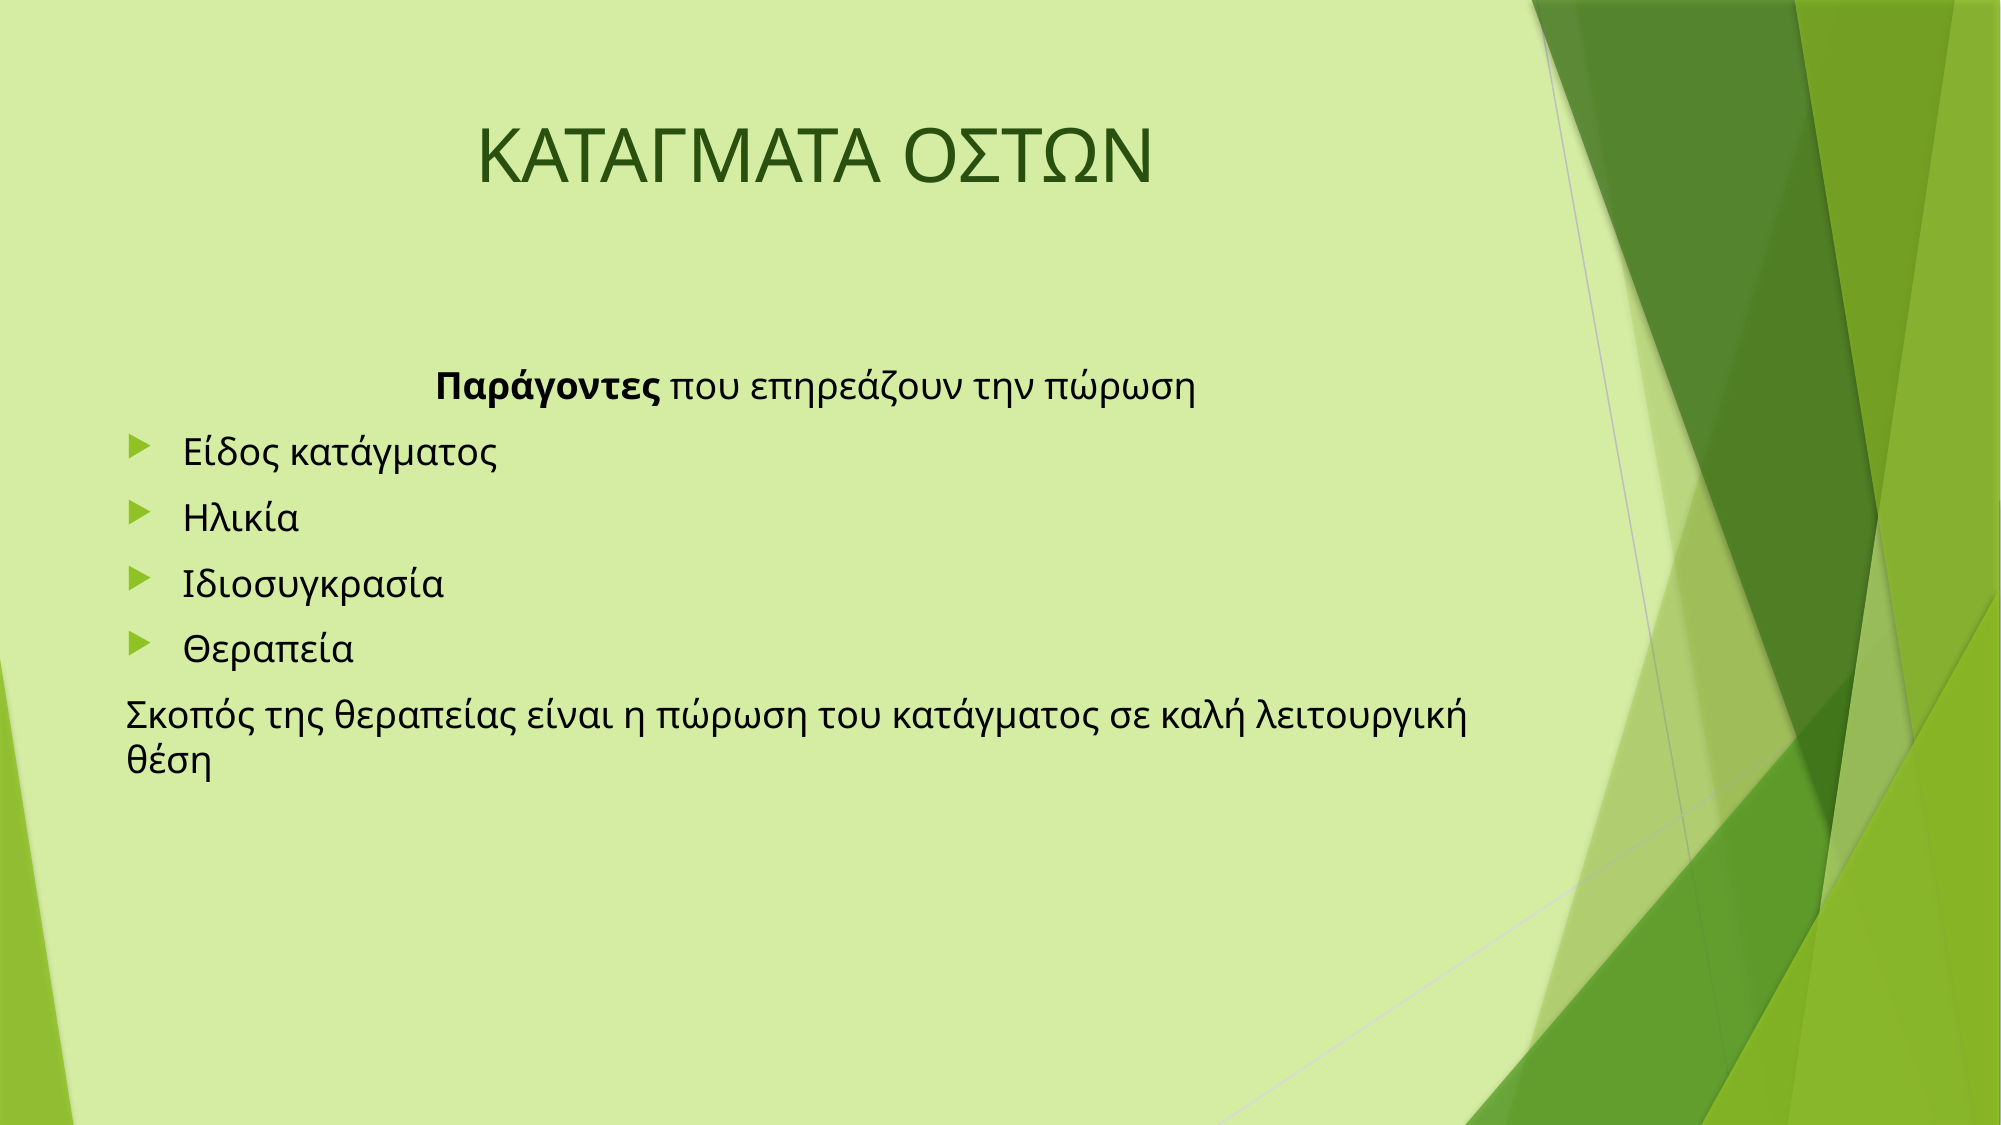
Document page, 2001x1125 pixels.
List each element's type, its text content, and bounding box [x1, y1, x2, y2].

title ΚΑΤΑΓΜΑΤΑ ΟΣΤΩΝ [111, 99, 1522, 317]
list Παράγοντες που επηρεάζουν την πώρωση Είδος κατάγματος Ηλικία Ιδιοσυγκρασία Θεραπεία Σκοπός της θεραπείας είναι η πώρωση του κατάγματος σε καλή λειτουργική θέση [111, 354, 1522, 992]
